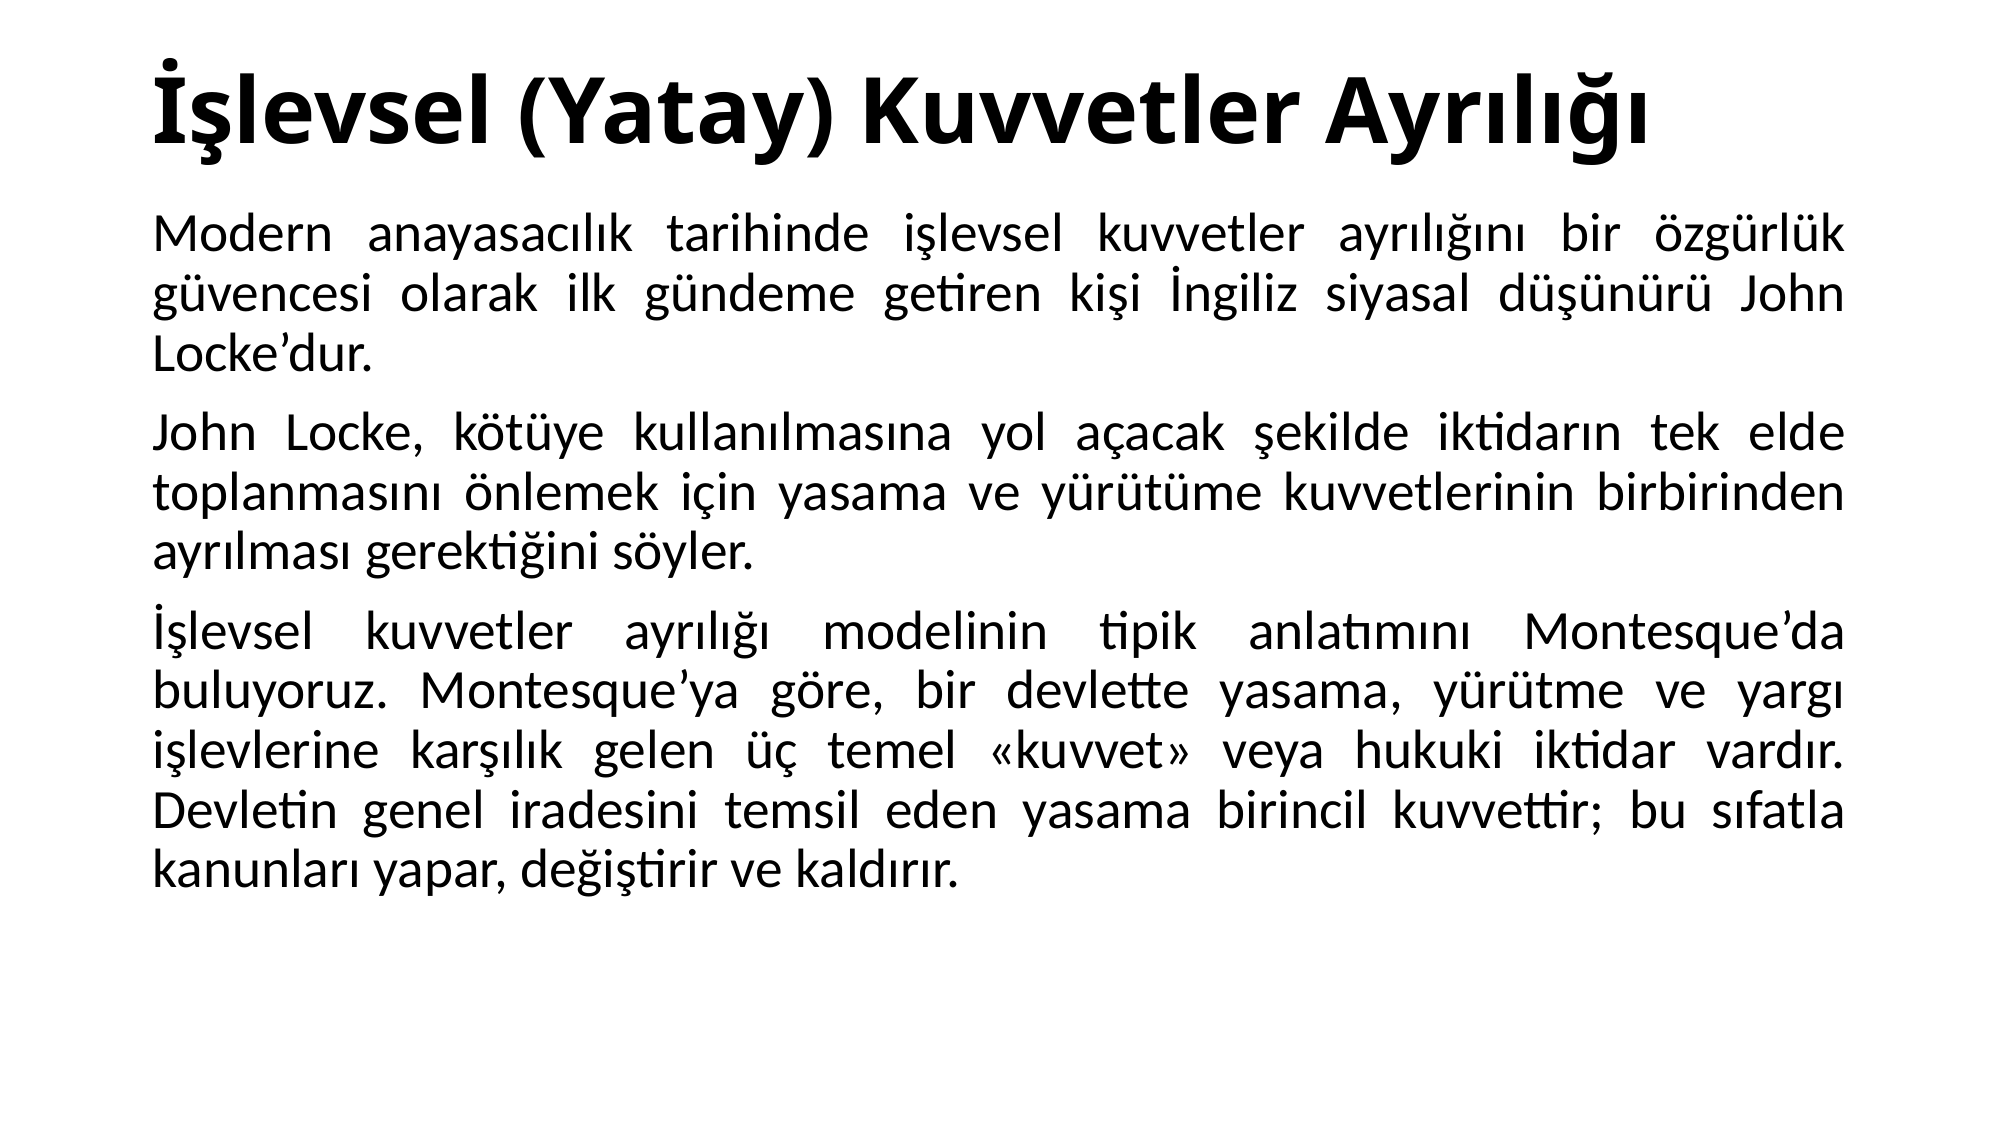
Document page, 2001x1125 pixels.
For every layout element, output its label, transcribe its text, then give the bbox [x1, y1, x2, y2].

list Modern anayasacılık tarihinde işlevsel kuvvetler ayrılığını bir özgürlük güvencesi olarak ilk gündeme getiren kişi İngiliz siyasal düşünürü John Locke’dur. John Locke, kötüye kullanılmasına yol açacak şekilde iktidarın tek elde toplanmasını önlemek için yasama ve yürütüme kuvvetlerinin birbirinden ayrılması gerektiğini söyler. İşlevsel kuvvetler ayrılığı modelinin tipik anlatımını Montesque’da buluyoruz. Montesque’ya göre, bir devlette yasama, yürütme ve yargı işlevlerine karşılık gelen üç temel «kuvvet» veya hukuki iktidar vardır. Devletin genel iradesini temsil eden yasama birincil kuvvettir; bu sıfatla kanunları yapar, değiştirir ve kaldırır. [137, 196, 1863, 911]
title İşlevsel (Yatay) Kuvvetler Ayrılığı [137, 59, 1863, 196]
